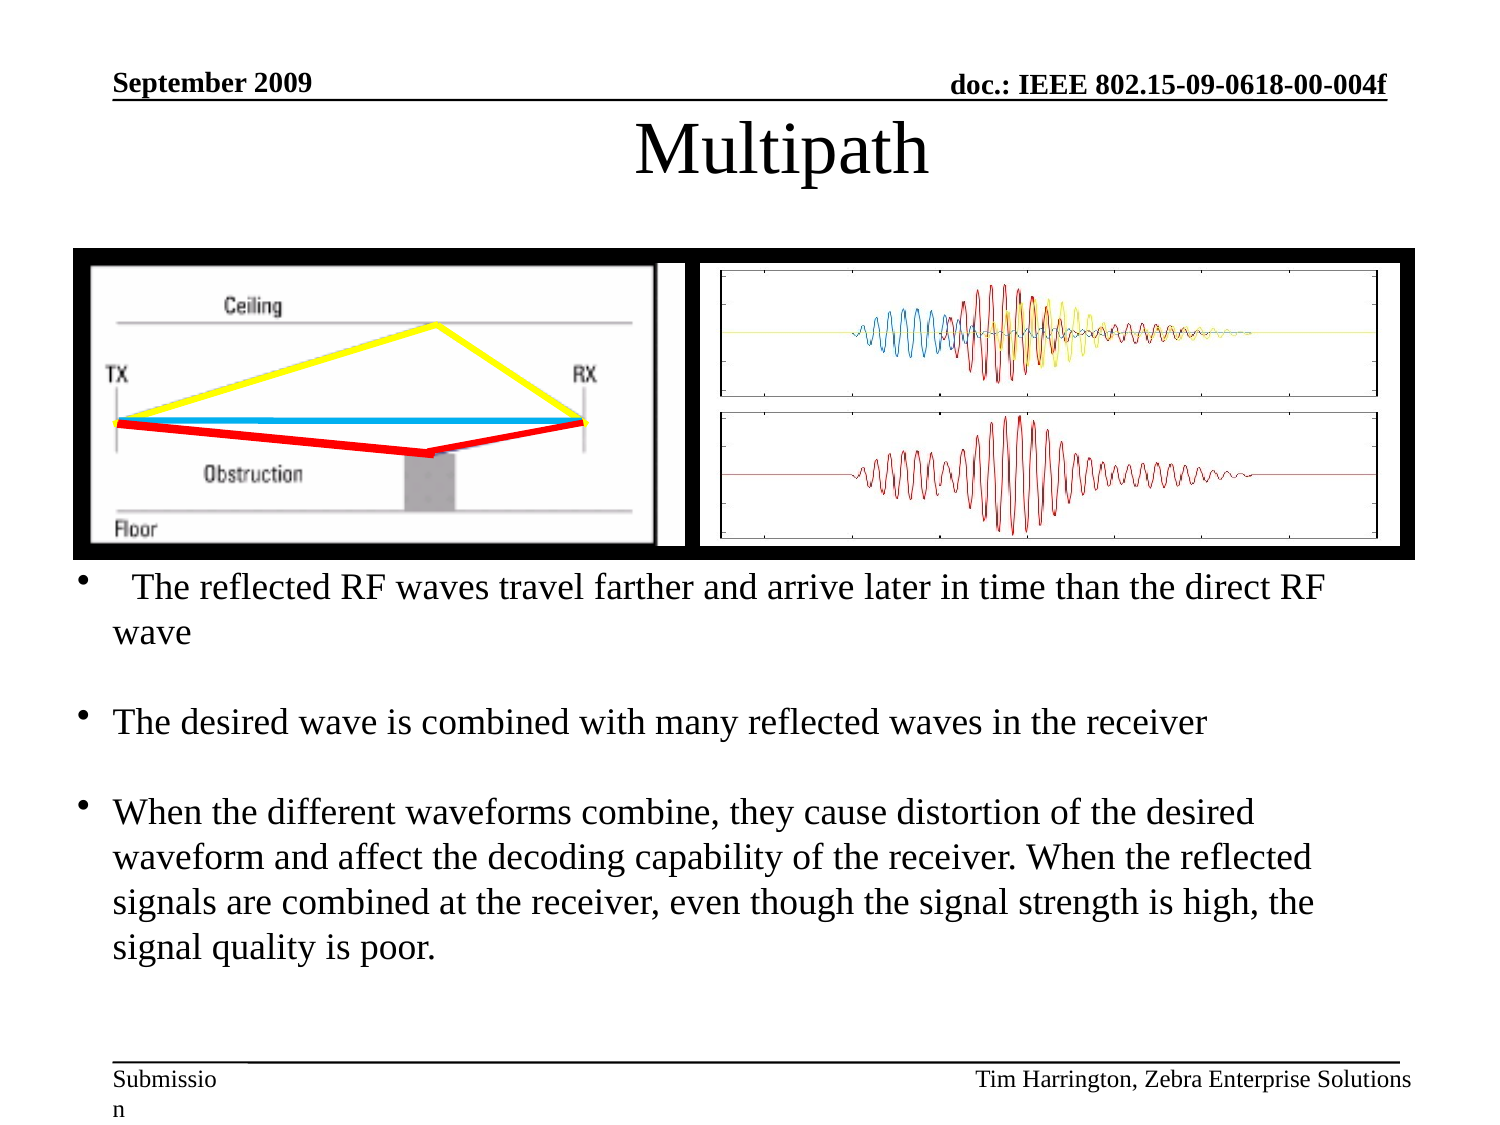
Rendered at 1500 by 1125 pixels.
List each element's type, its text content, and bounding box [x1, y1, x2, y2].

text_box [116, 424, 424, 456]
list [87, 262, 697, 546]
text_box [437, 324, 588, 426]
footer Tim Harrington, Zebra Enterprise Solutions [899, 1061, 1413, 1093]
picture [699, 262, 1401, 546]
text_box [113, 323, 438, 423]
text_box The reflected RF waves travel farther and arrive later in time than the direct RF wave The desired wave is combined with many reflected waves in the receiver When the different waveforms combine, they cause distortion of the desired waveform and affect the decoding capability of the receiver. When the reflected signals are combined at the receiver, even though the signal strength is high, the signal quality is poor. [62, 554, 1414, 1065]
title Multipath [182, 49, 1383, 238]
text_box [427, 422, 584, 452]
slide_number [112, 62, 376, 99]
